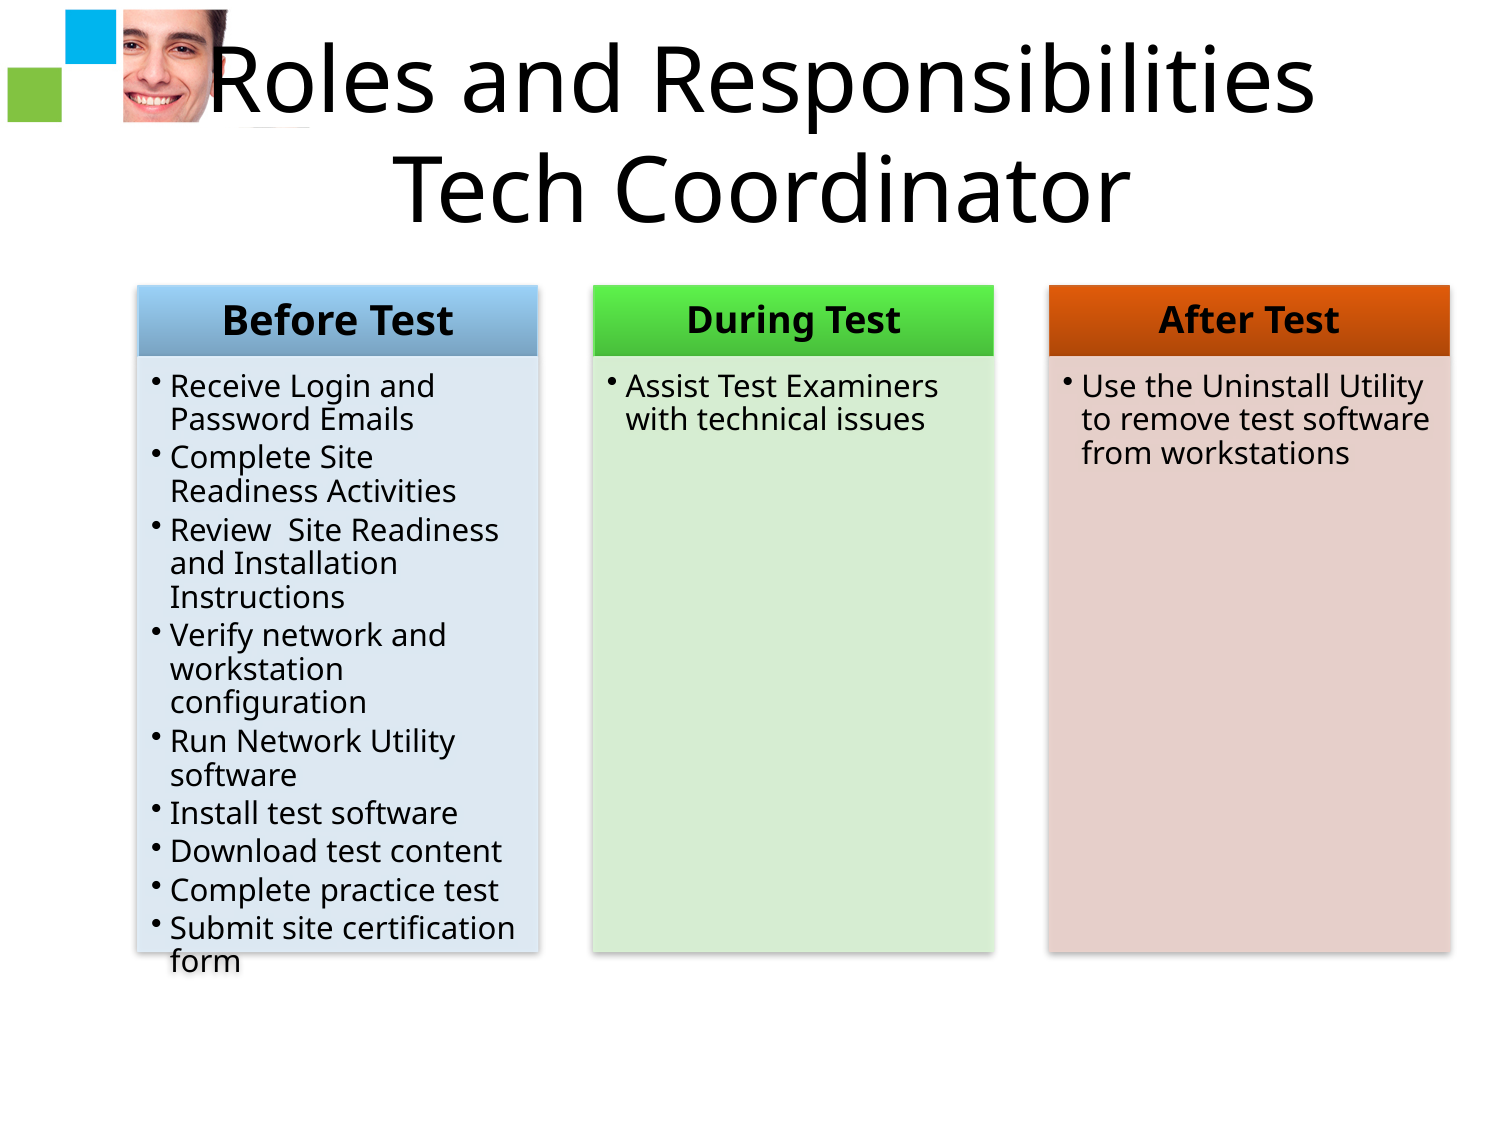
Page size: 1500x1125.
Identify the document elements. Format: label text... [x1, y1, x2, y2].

title Roles and Responsibilities Tech Coordinator [87, 37, 1438, 225]
picture [0, 0, 1500, 128]
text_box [137, 249, 1451, 988]
list [150, 287, 1500, 1030]
